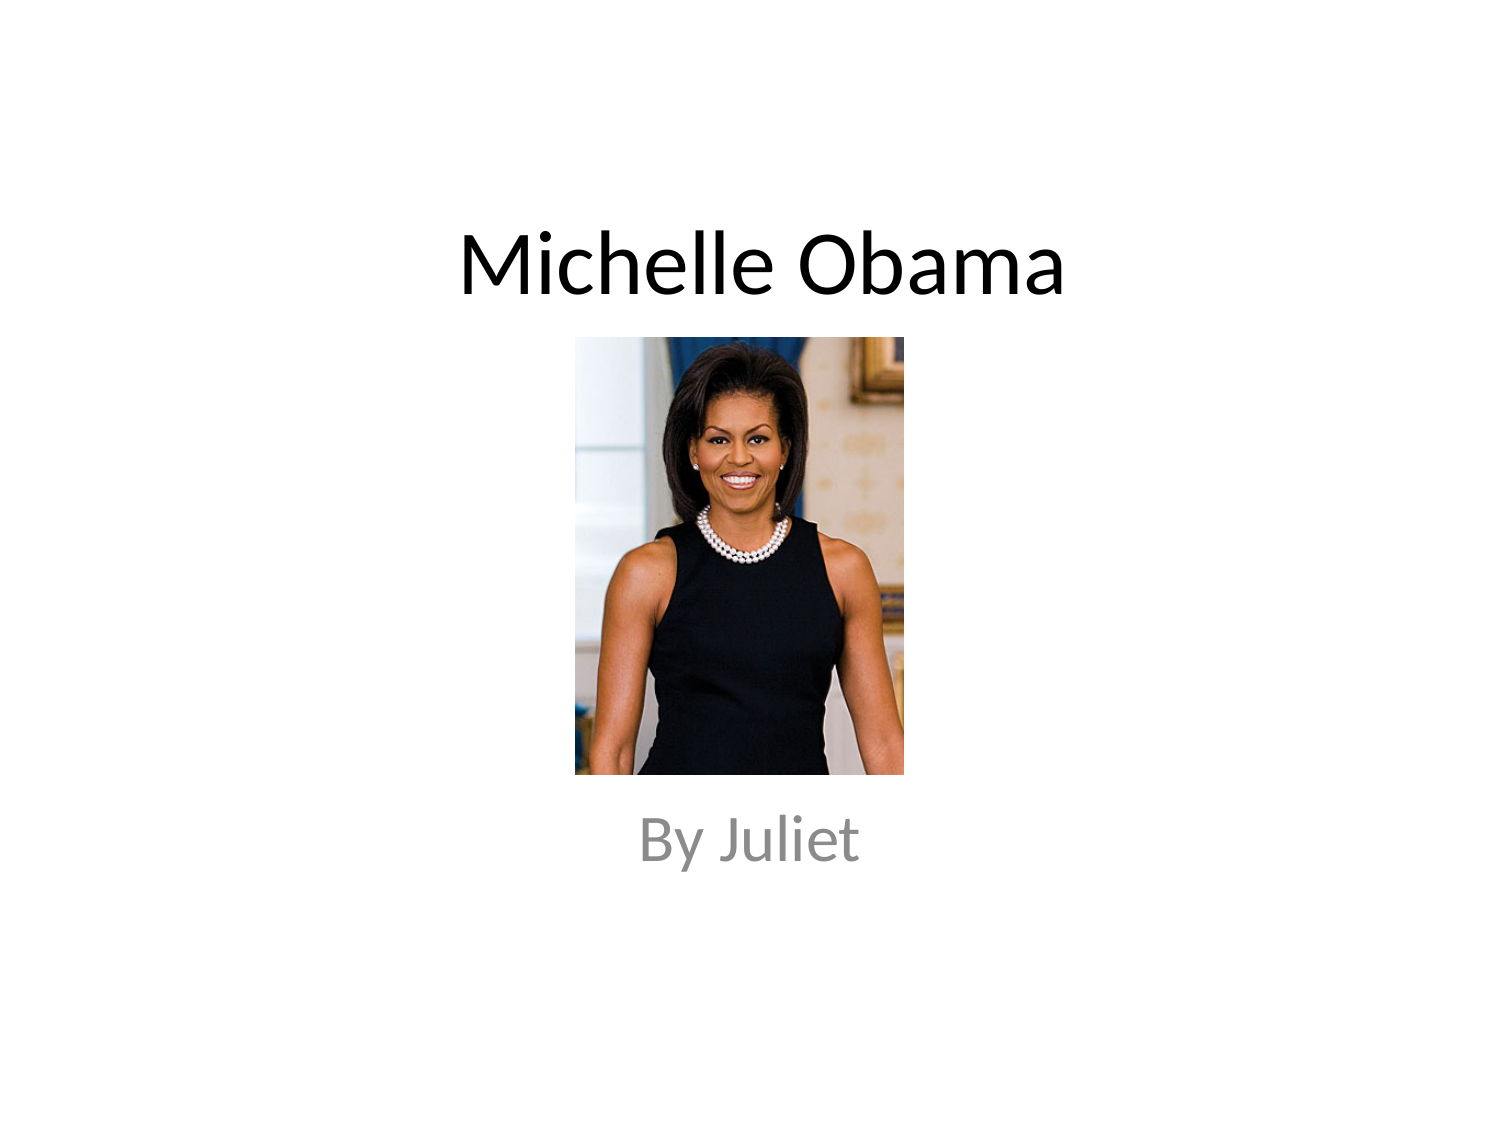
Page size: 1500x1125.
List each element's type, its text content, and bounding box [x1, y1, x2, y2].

subtitle By Juliet [225, 787, 1275, 1075]
title Michelle Obama [125, 137, 1400, 379]
picture [574, 337, 904, 776]
